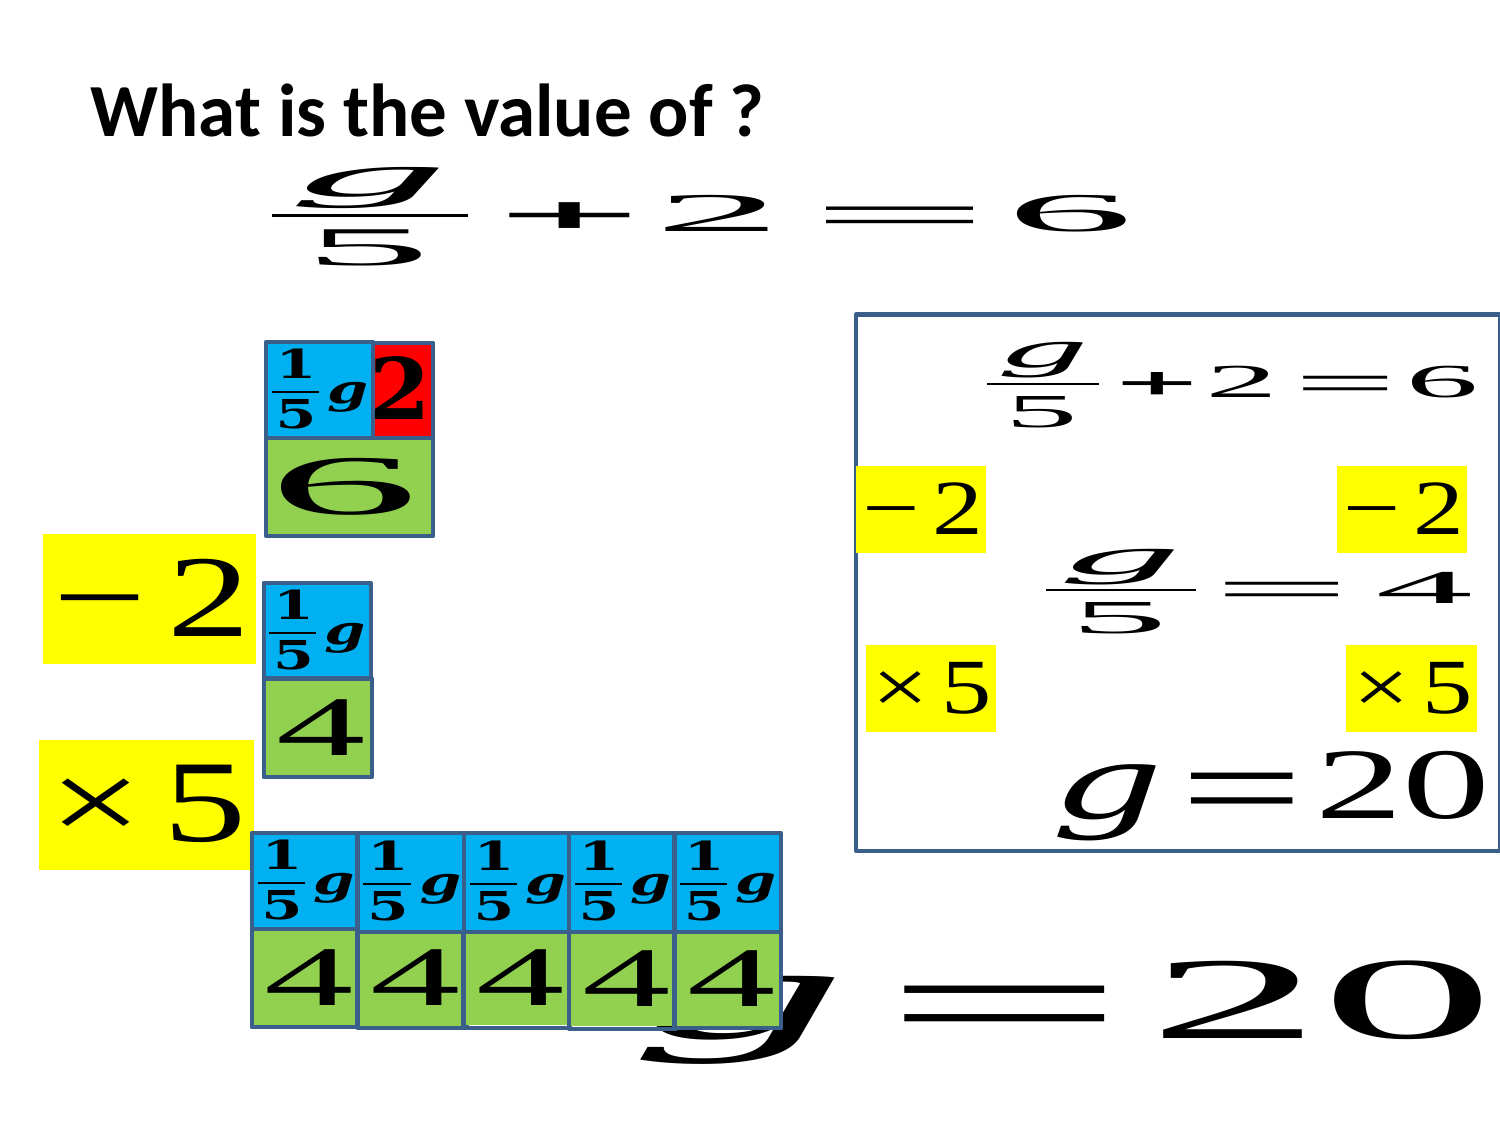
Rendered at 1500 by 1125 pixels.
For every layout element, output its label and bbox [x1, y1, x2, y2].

text_box [268, 343, 432, 535]
text_box [265, 584, 370, 776]
text_box [253, 834, 780, 1027]
text_box [854, 312, 1500, 853]
